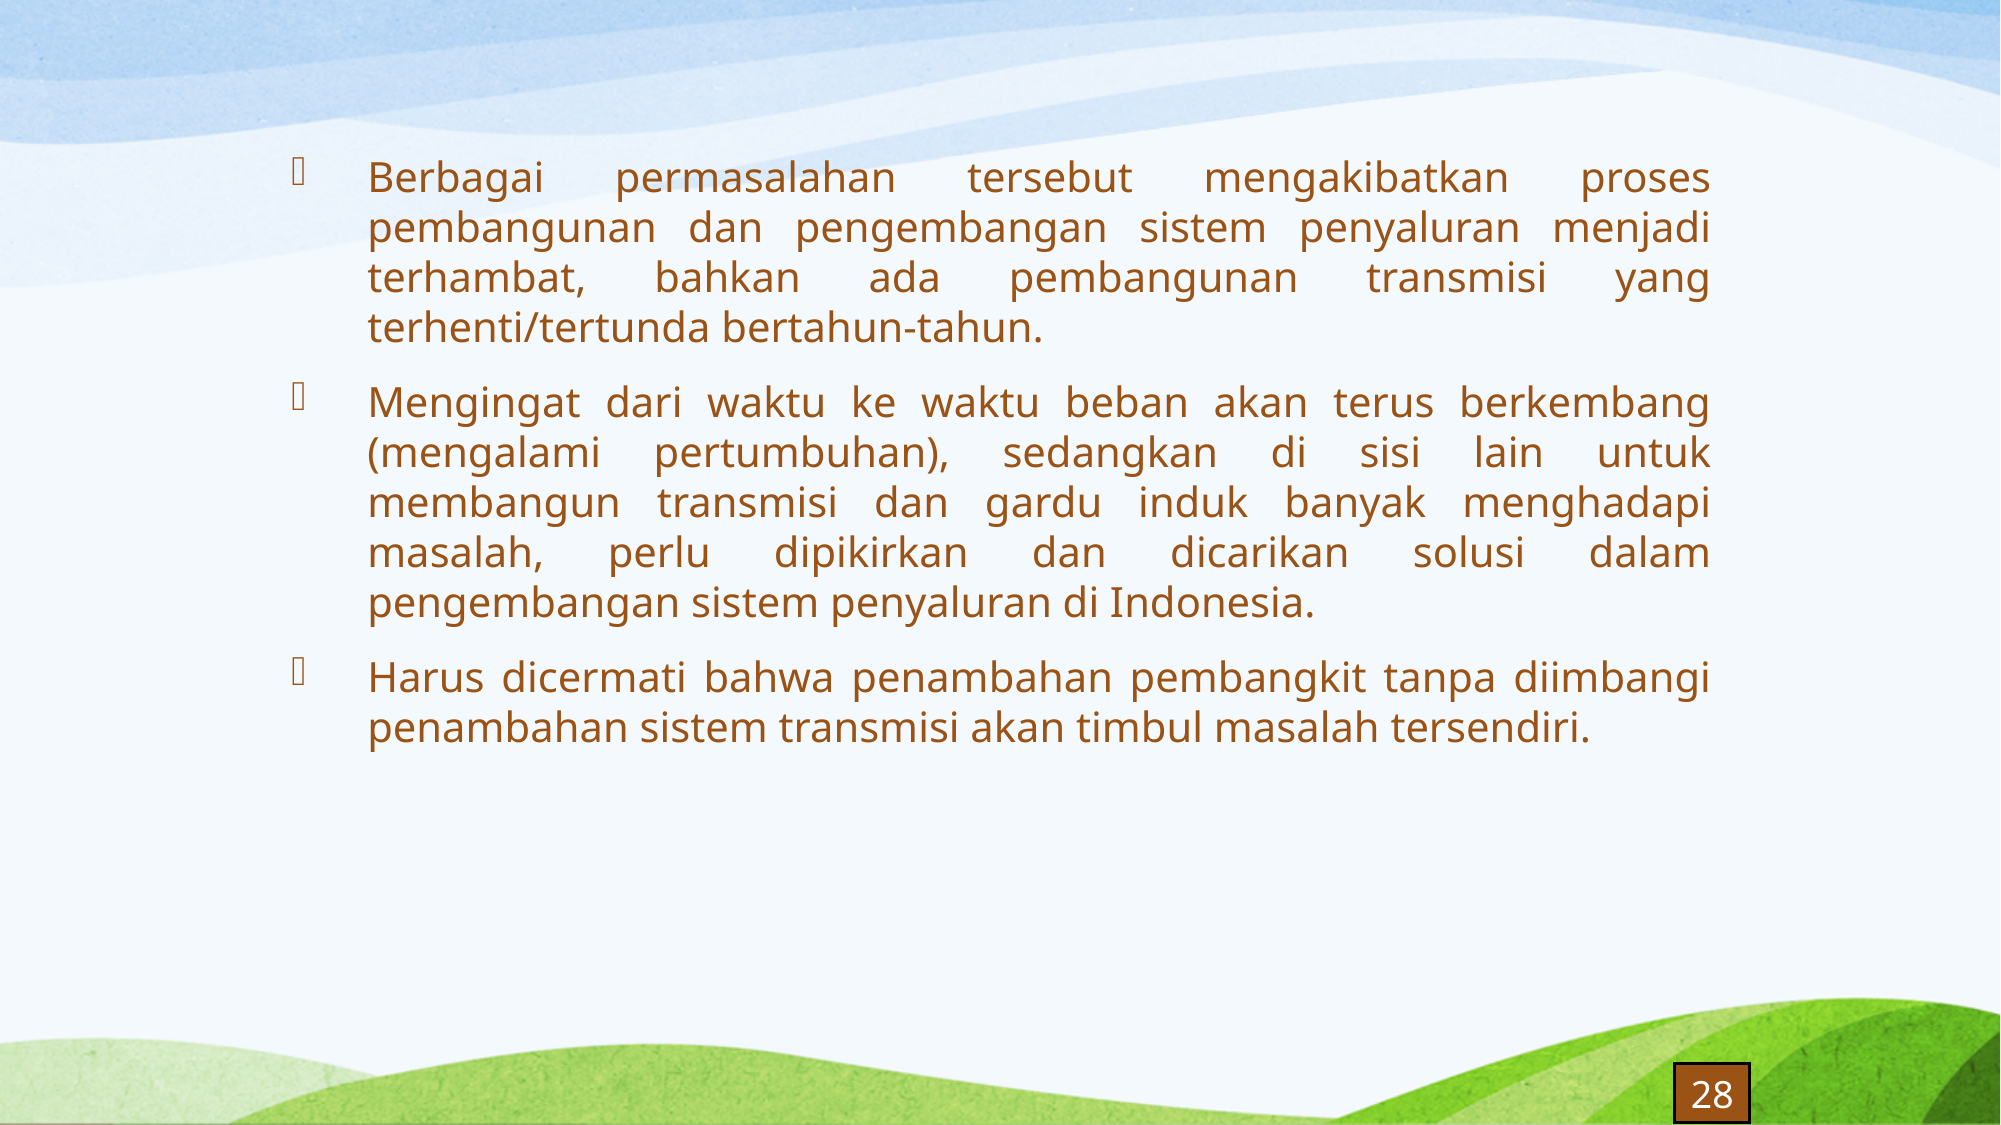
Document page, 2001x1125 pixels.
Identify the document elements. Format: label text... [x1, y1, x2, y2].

text_box 28 [1674, 1063, 1750, 1123]
picture [0, 0, 2001, 1125]
text_box Berbagai permasalahan tersebut mengakibatkan proses pembangunan dan pengembangan sistem penyaluran menjadi terhambat, bahkan ada pembangunan transmisi yang terhenti/tertunda bertahun-tahun. Mengingat dari waktu ke waktu beban akan terus berkembang (mengalami pertumbuhan), sedangkan di sisi lain untuk membangun transmisi dan gardu induk banyak menghadapi masalah, perlu dipikirkan dan dicarikan solusi dalam pengembangan sistem penyaluran di Indonesia. Harus dicermati bahwa penambahan pembangkit tanpa diimbangi penambahan sistem transmisi akan timbul masalah tersendiri. [276, 142, 1727, 758]
